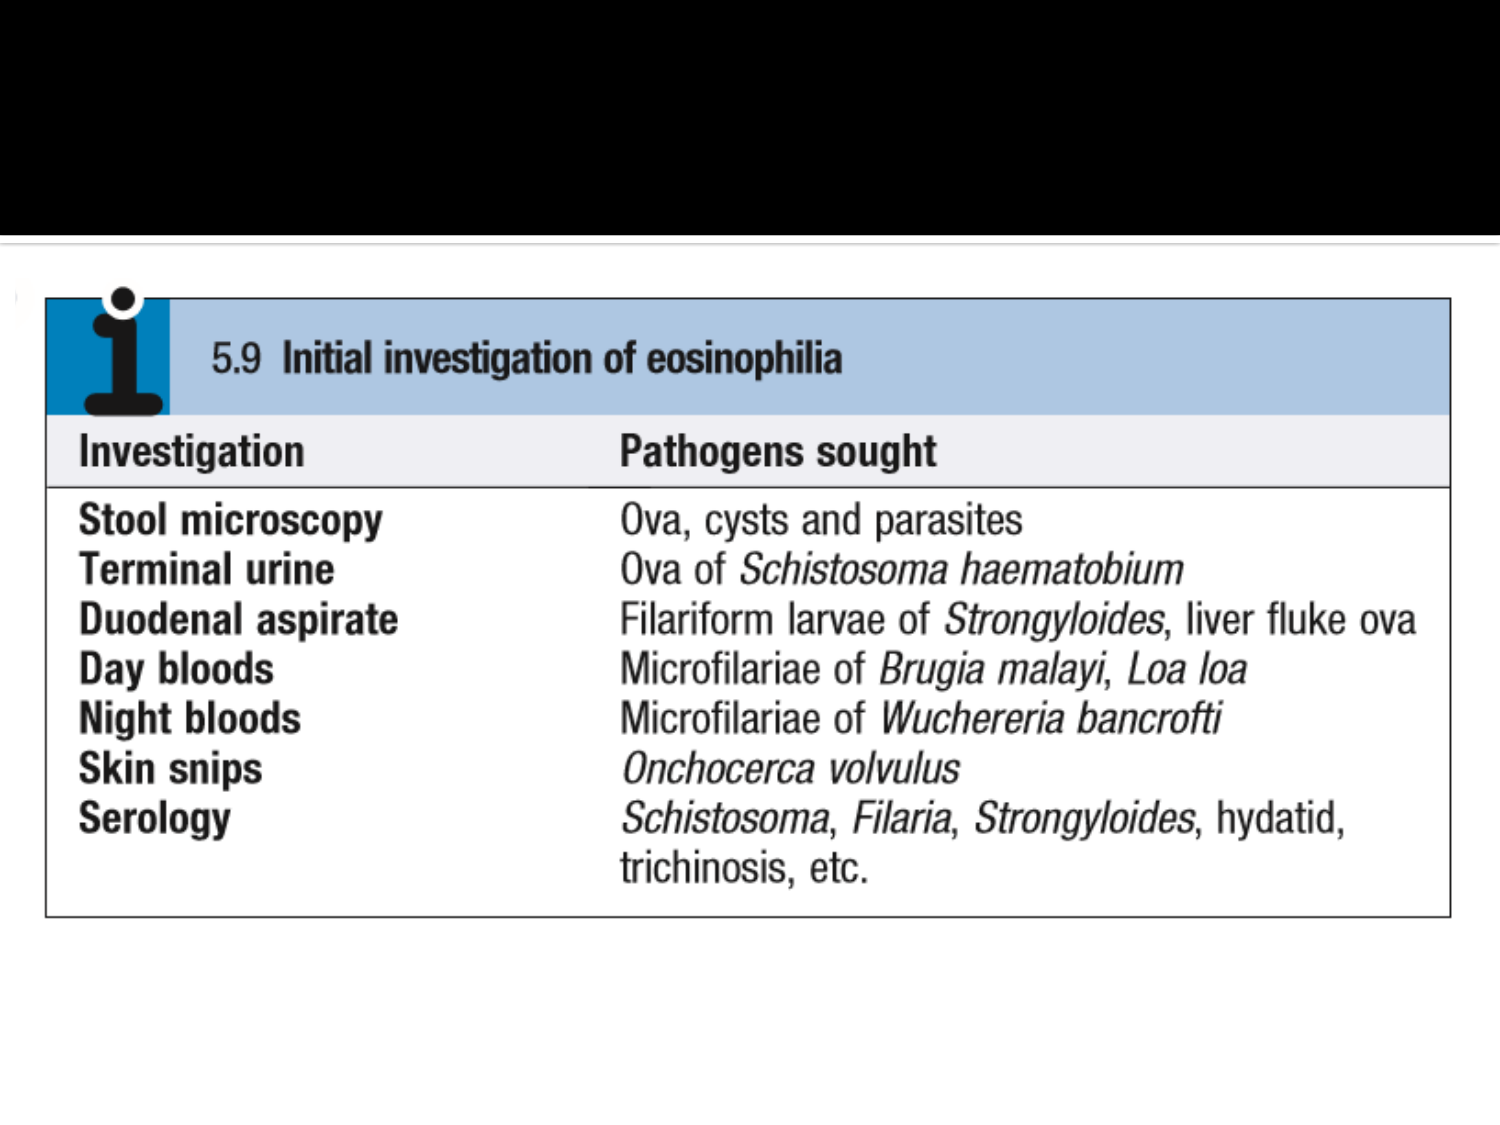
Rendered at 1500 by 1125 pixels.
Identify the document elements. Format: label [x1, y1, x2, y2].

list [15, 278, 1471, 947]
